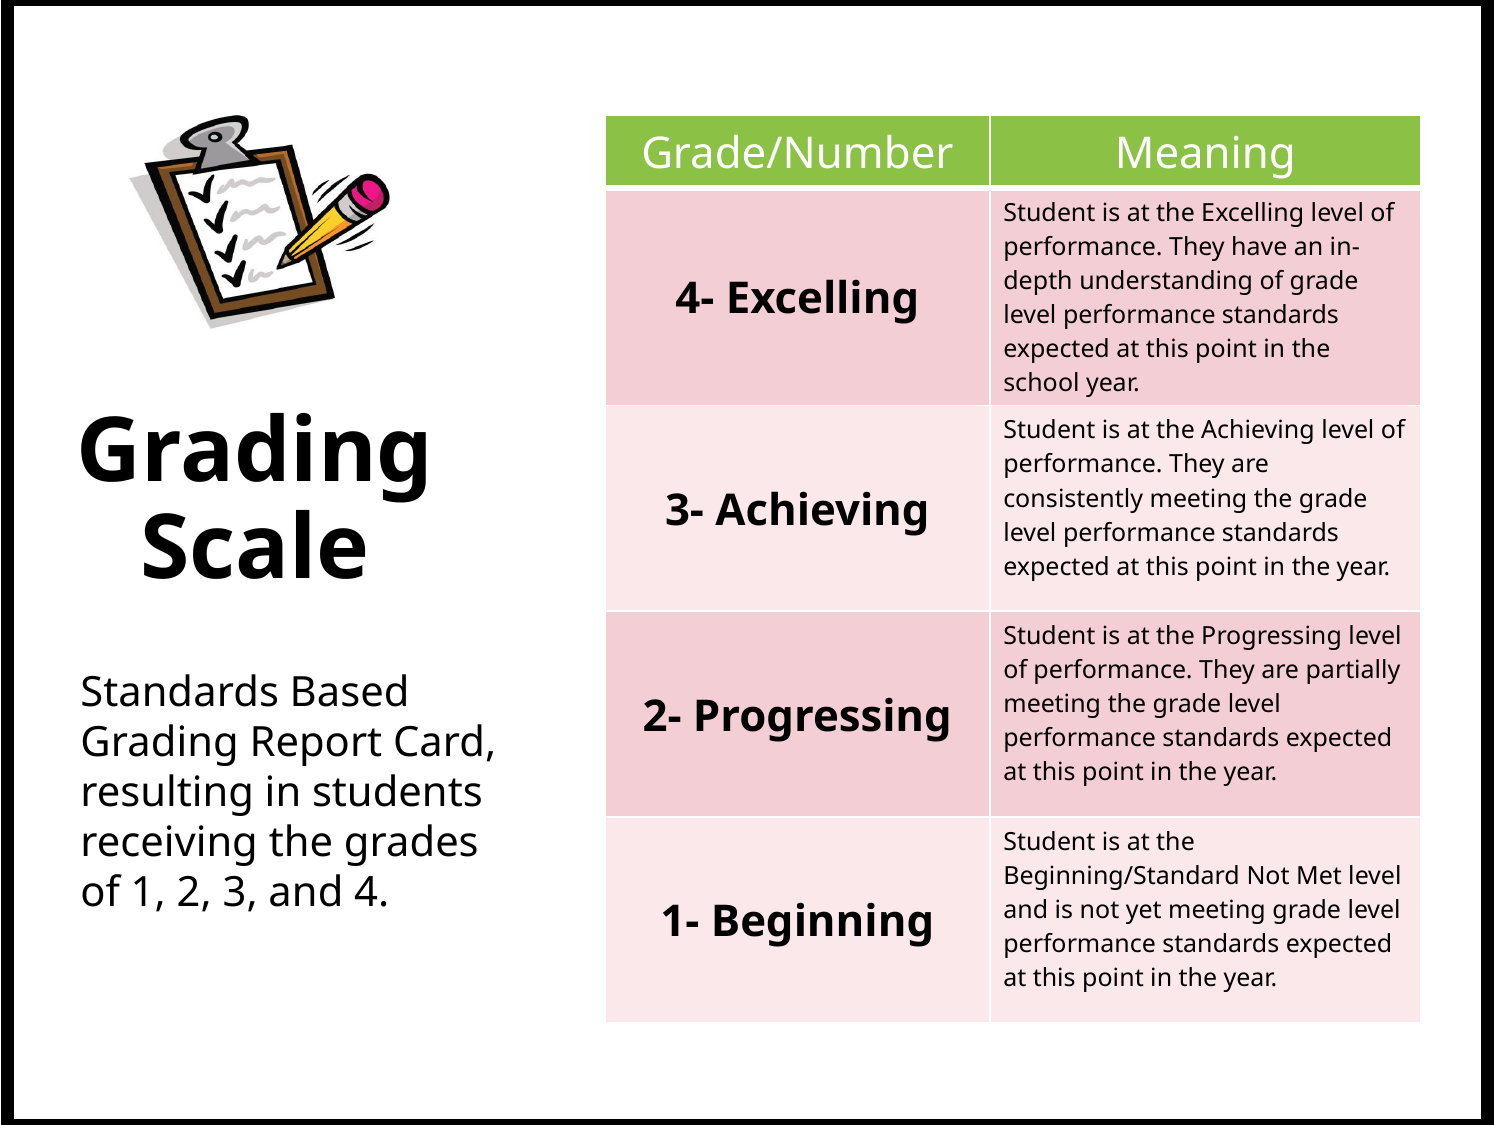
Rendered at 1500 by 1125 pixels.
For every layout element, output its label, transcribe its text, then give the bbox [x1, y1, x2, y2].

text_box [6, 0, 1488, 1125]
picture [129, 115, 390, 329]
text_box Standards Based Grading Report Card, resulting in students receiving the grades of 1, 2, 3, and 4. [65, 657, 538, 923]
